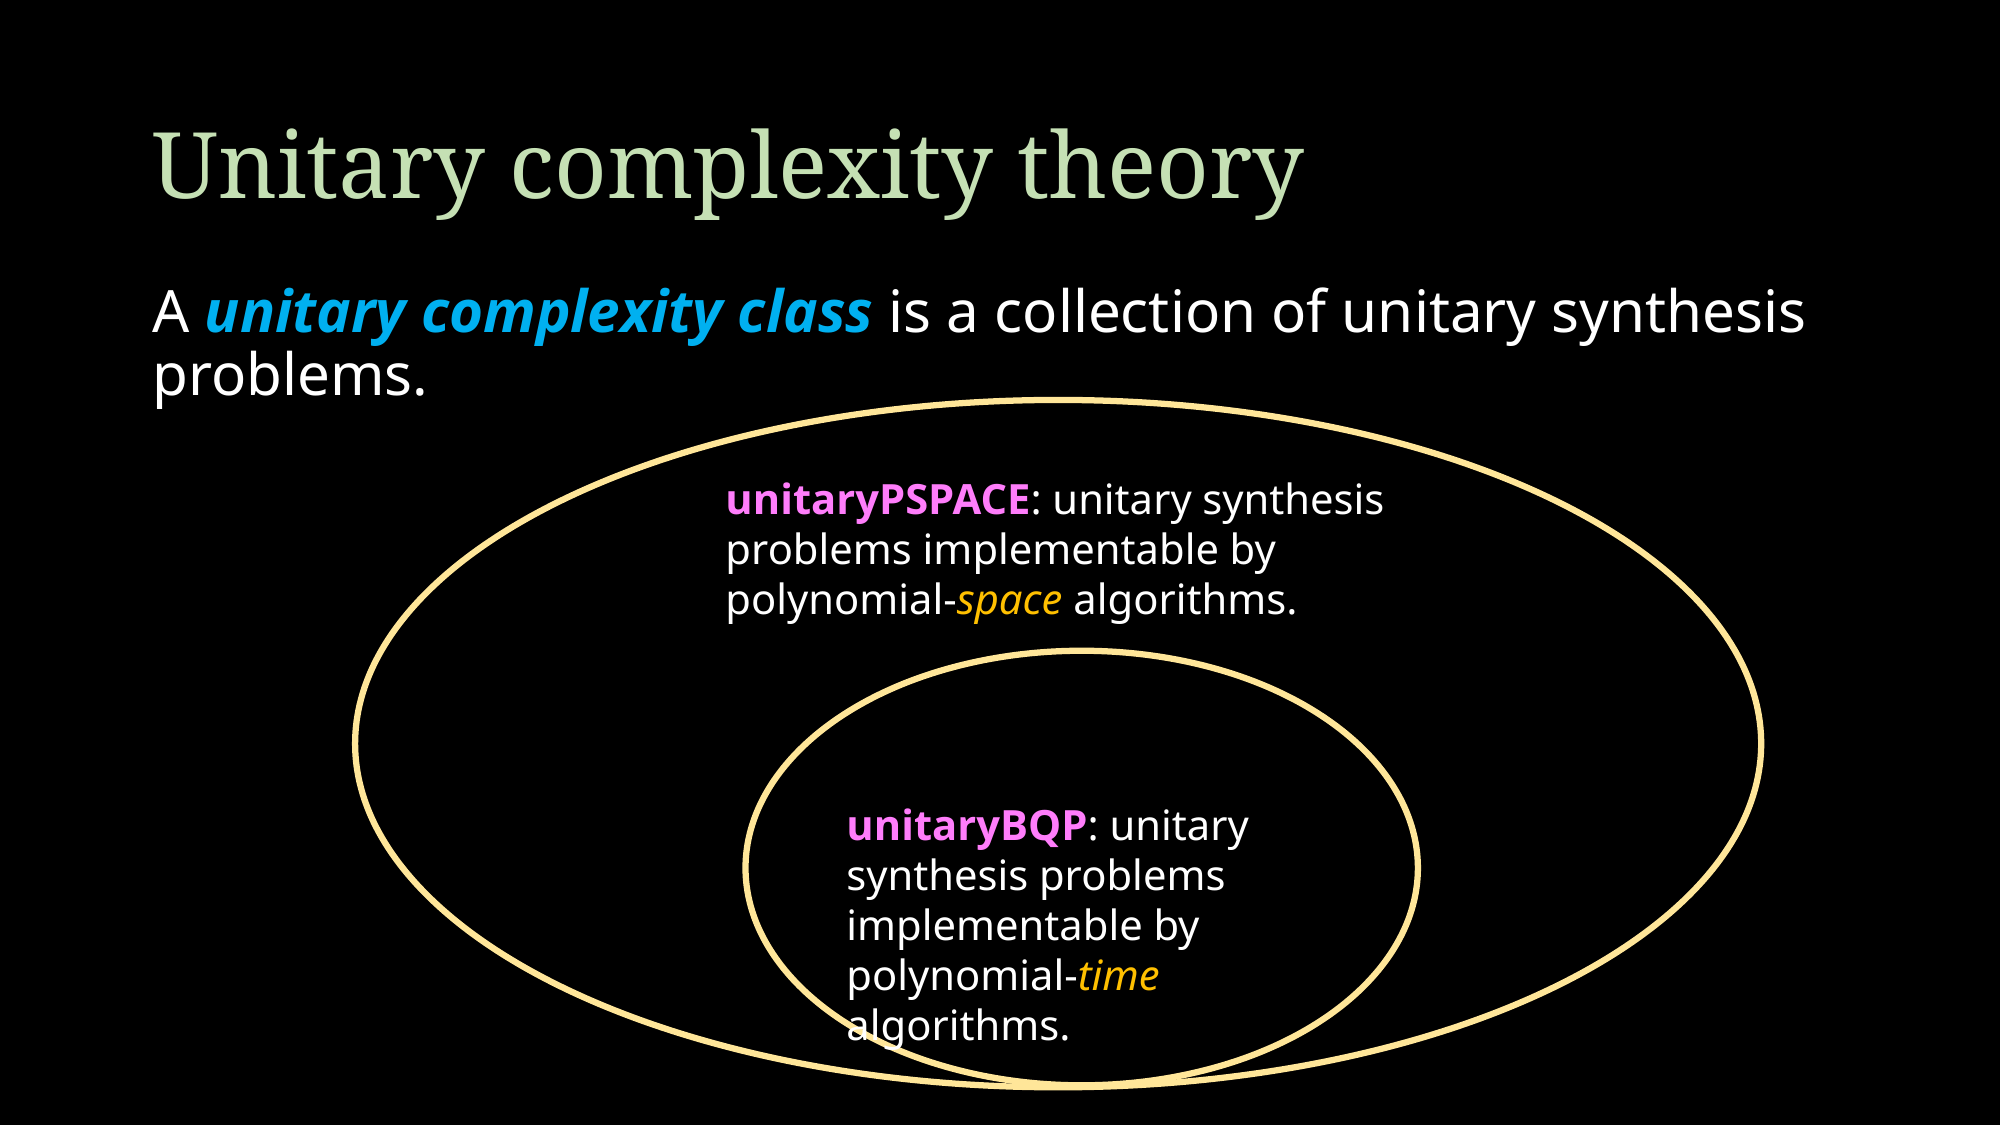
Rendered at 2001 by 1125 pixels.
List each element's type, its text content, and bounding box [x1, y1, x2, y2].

text_box [912, 1057, 1251, 1087]
text_box [744, 649, 1357, 1015]
text_box [1392, 782, 1419, 954]
list A unitary complexity class is a collection of unitary synthesis problems. [137, 275, 1950, 602]
text_box [354, 443, 1763, 1089]
text_box [845, 398, 1271, 415]
text_box unitaryBQP: unitary synthesis problems implementable by polynomial-time algorithms. [831, 741, 1392, 1057]
text_box unitaryPSPACE: unitary synthesis problems implementable by polynomial-space algorithms. [710, 415, 1418, 630]
title Unitary complexity theory [137, 59, 1863, 275]
